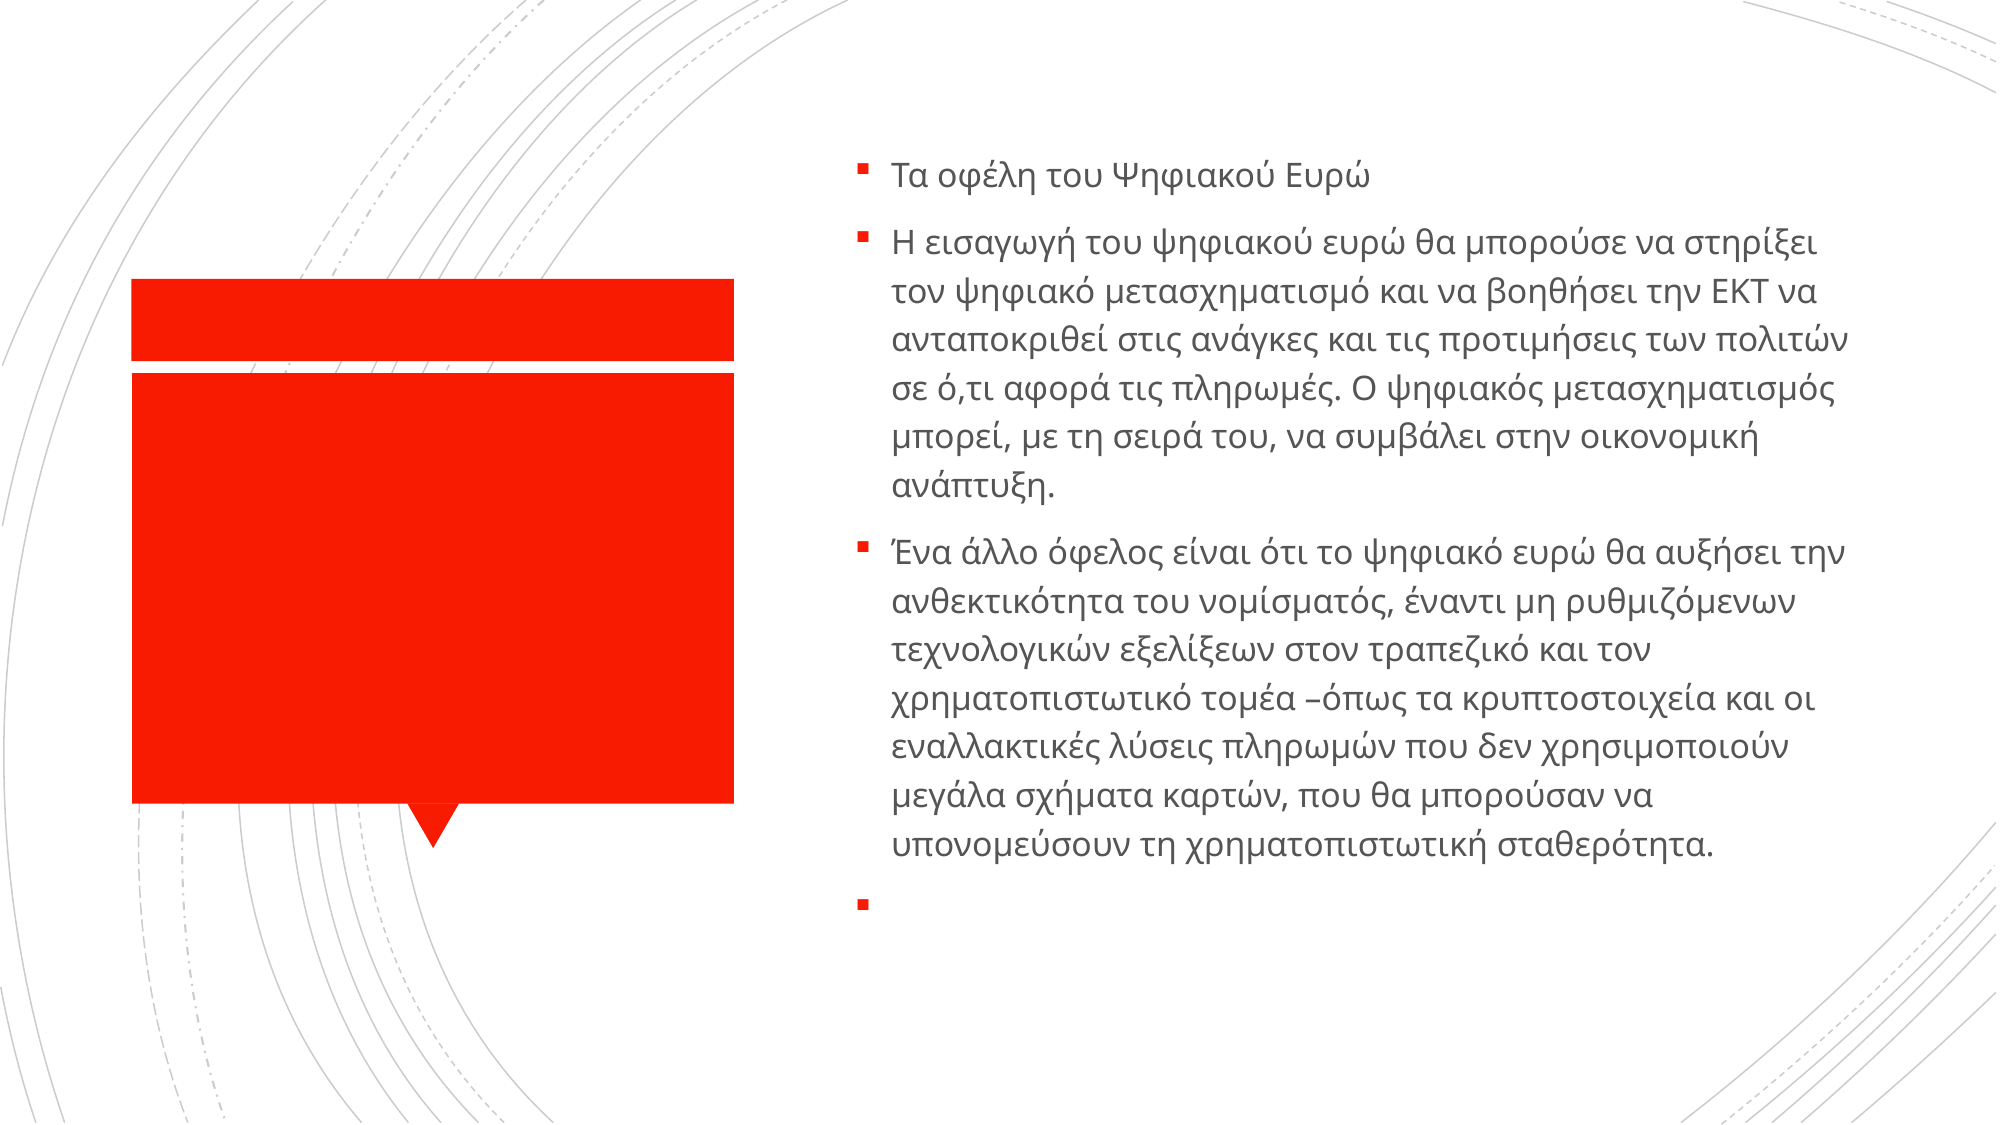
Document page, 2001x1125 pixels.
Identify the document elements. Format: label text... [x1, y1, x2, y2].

list Τα οφέλη του Ψηφιακού Ευρώ Η εισαγωγή του ψηφιακού ευρώ θα μπορούσε να στηρίξει τον ψηφιακό μετασχηματισμό και να βοηθήσει την ΕΚΤ να ανταποκριθεί στις ανάγκες και τις προτιμήσεις των πολιτών σε ό,τι αφορά τις πληρωμές. Ο ψηφιακός μετασχηματισμός μπορεί, με τη σειρά του, να συμβάλει στην οικονομική ανάπτυξη. Ένα άλλο όφελος είναι ότι το ψηφιακό ευρώ θα αυξήσει την ανθεκτικότητα του νομίσματός, έναντι μη ρυθμιζόμενων τεχνολογικών εξελίξεων στον τραπεζικό και τον χρηματοπιστωτικό τομέα –όπως τα κρυπτοστοιχεία και οι εναλλακτικές λύσεις πληρωμών που δεν χρησιμοποιούν μεγάλα σχήματα καρτών, που θα μπορούσαν να υπονομεύσουν τη χρηματοπιστωτική σταθερότητα. Τα οφέλη του ψηφιακού ευρώοφέλη του ψηφιακού ευρώ [839, 131, 1871, 993]
